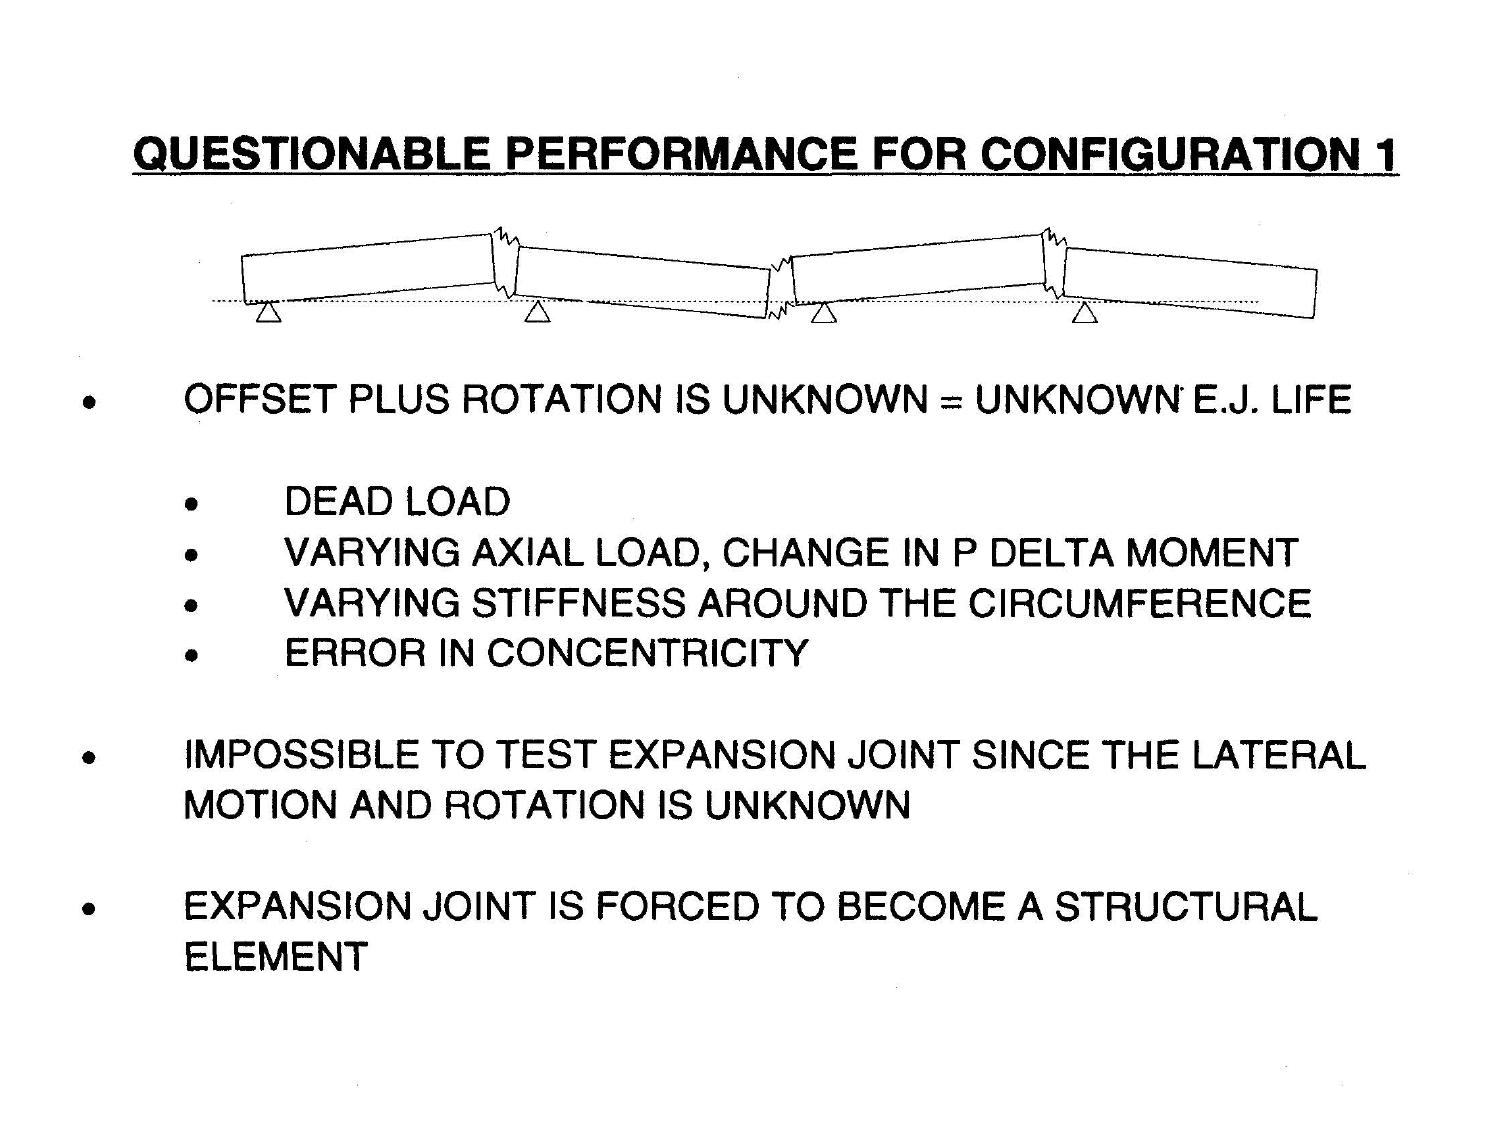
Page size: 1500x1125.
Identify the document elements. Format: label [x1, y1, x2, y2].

picture [19, 74, 1488, 1088]
